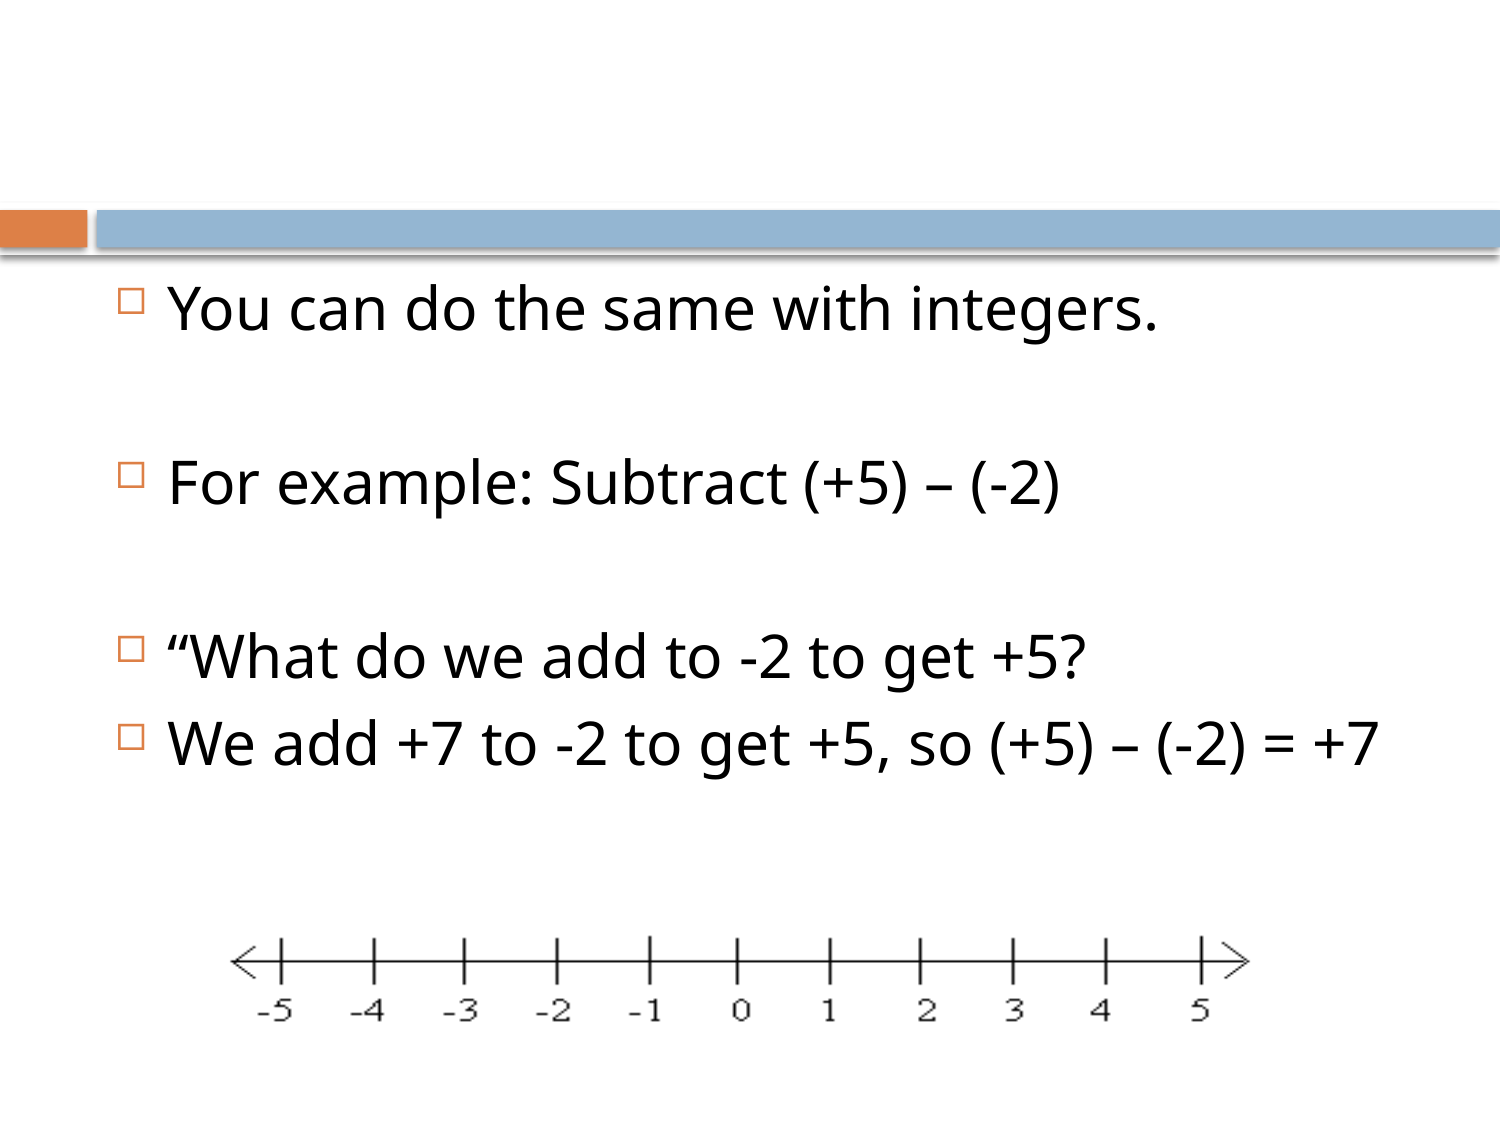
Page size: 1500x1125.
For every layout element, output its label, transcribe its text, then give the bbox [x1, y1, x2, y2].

picture [147, 817, 1343, 1125]
list You can do the same with integers. For example: Subtract (+5) – (-2) “What do we add to -2 to get +5? We add +7 to -2 to get +5, so (+5) – (-2) = +7 [100, 262, 1438, 1000]
